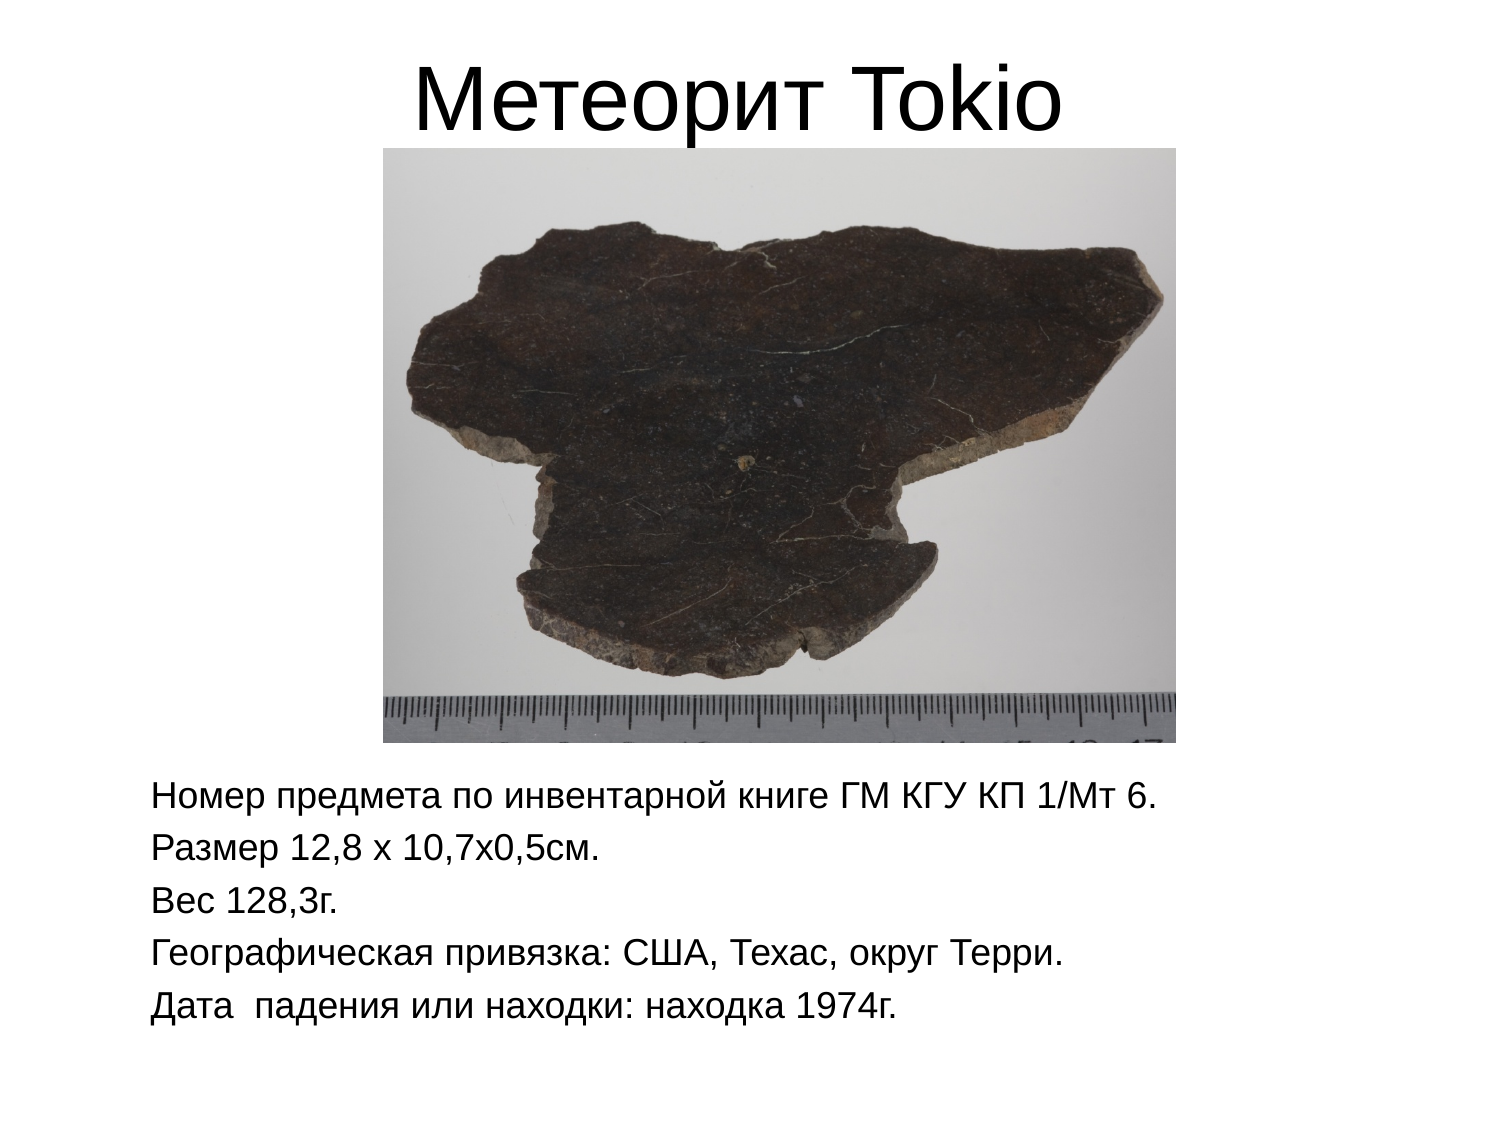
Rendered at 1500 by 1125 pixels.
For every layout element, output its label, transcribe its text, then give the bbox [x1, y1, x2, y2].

list Номер предмета по инвентарной книге ГМ КГУ КП 1/Мт 6. Размер 12,8 х 10,7х0,5см. Вес 128,3г. Географическая привязка: США, Техас, округ Терри. Дата падения или находки: находка 1974г. [135, 763, 1471, 1125]
picture [383, 148, 1176, 743]
title Метеорит Tokio [76, 0, 1428, 188]
